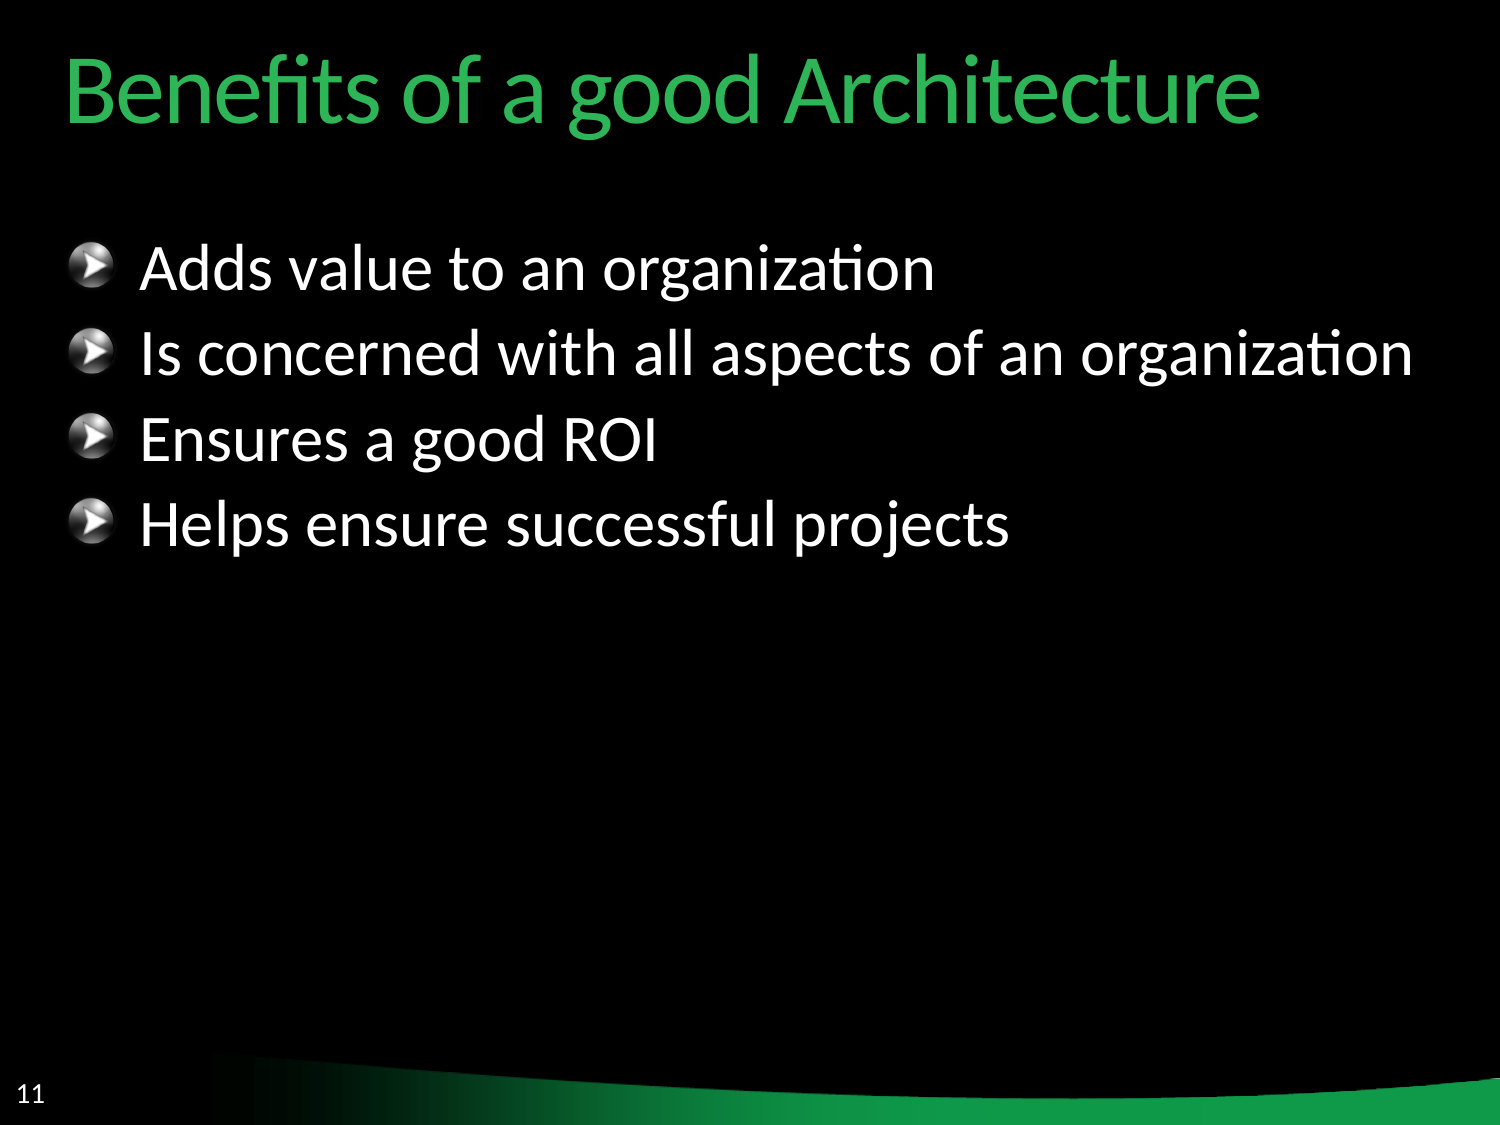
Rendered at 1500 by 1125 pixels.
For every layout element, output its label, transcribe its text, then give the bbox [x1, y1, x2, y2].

picture [0, 0, 1500, 1125]
list Adds value to an organization Is concerned with all aspects of an organization Ensures a good ROI Helps ensure successful projects [63, 232, 1438, 569]
title Benefits of a good Architecture [63, 37, 1438, 146]
